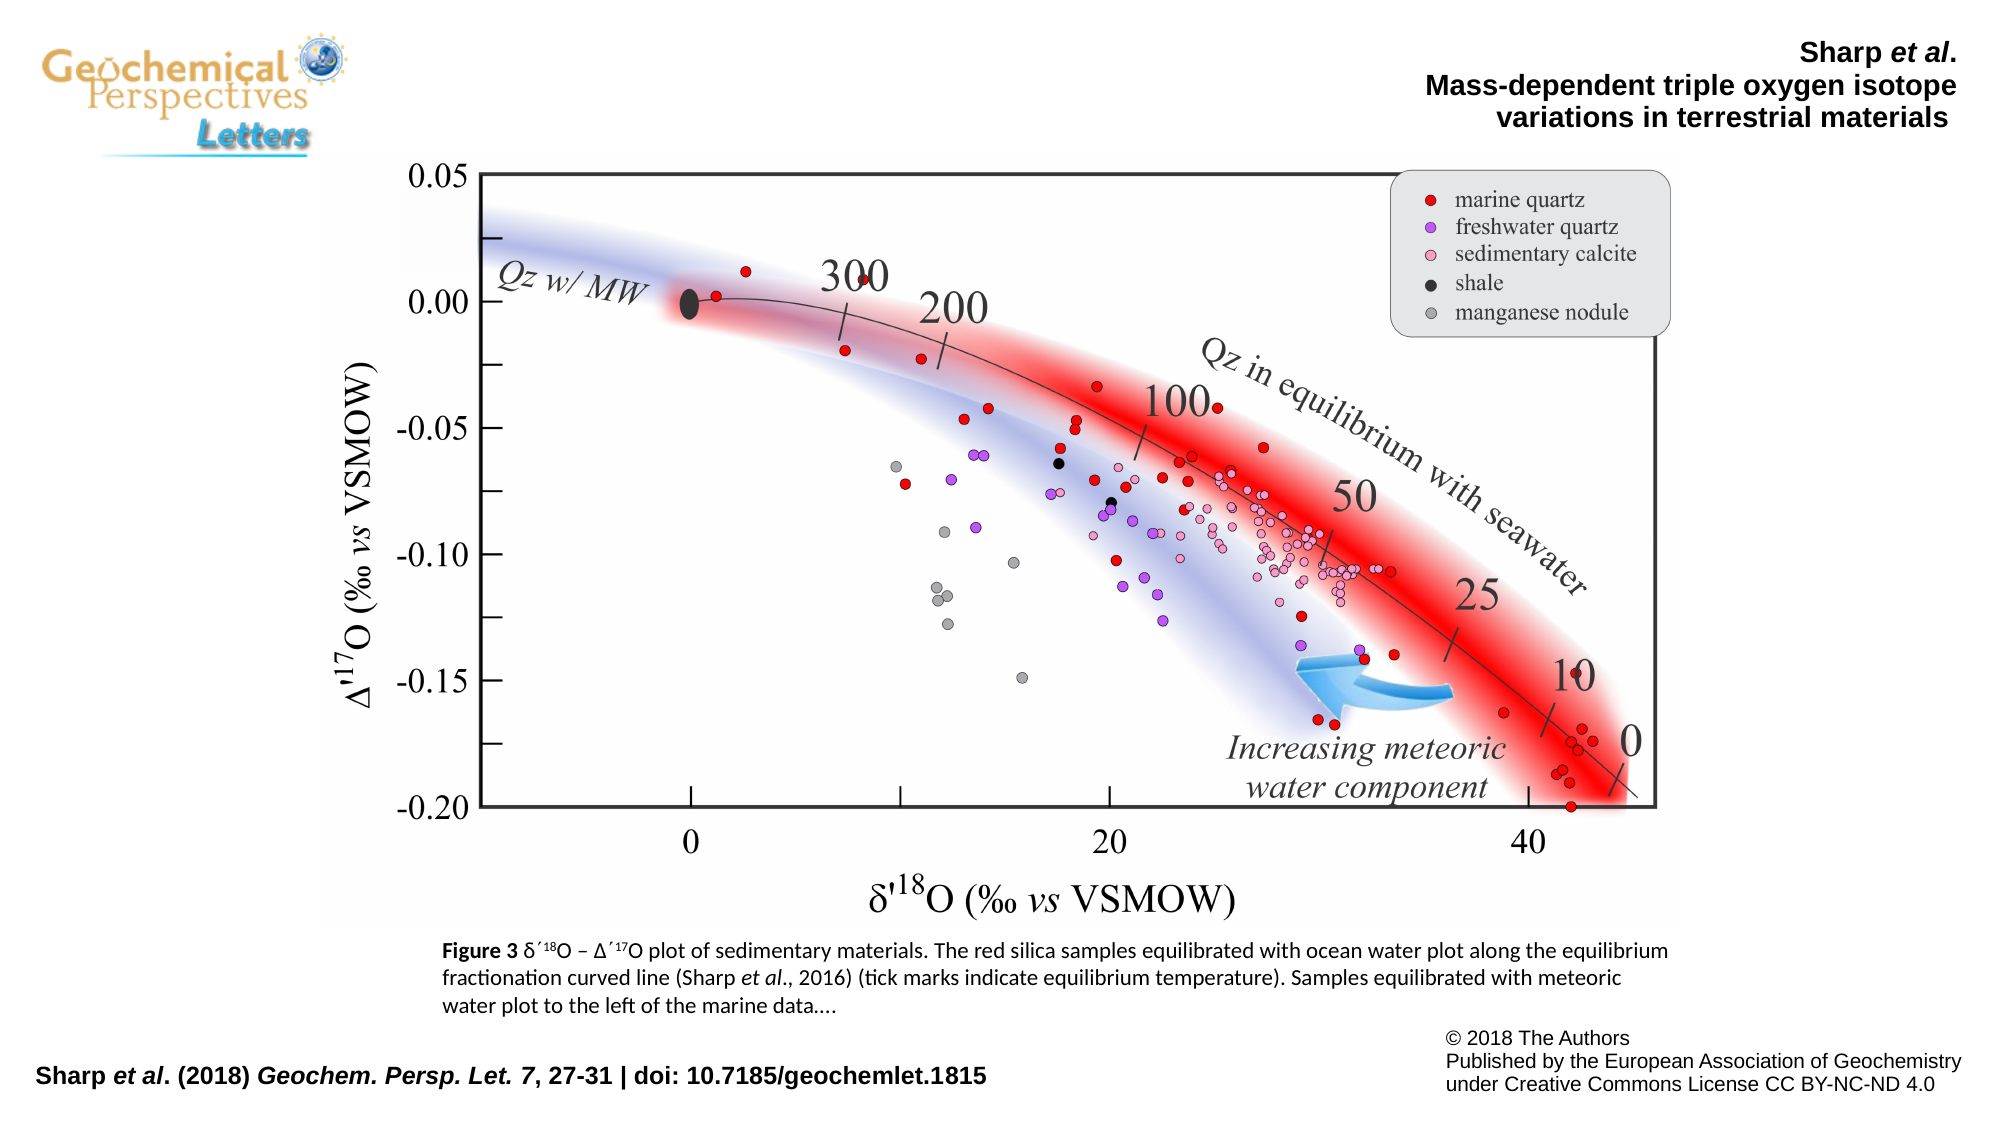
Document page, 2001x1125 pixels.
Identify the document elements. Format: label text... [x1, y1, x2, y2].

text_box Sharp et al. Mass-dependent triple oxygen isotope variations in terrestrial materials [1310, 29, 1973, 142]
text_box © 2018 The Authors Published by the European Association of Geochemistry under Creative Commons License CC BY-NC-ND 4.0 [1445, 1026, 1973, 1097]
text_box Sharp et al. (2018) Geochem. Persp. Let. 7, 27-31 | doi: 10.7185/geochemlet.1815 [35, 1061, 1235, 1110]
picture [35, 29, 1680, 928]
text_box Figure 3 δ18O – Δ17O plot of sedimentary materials. The red silica samples equilibrated with ocean water plot along the equilibrium fractionation curved line (Sharp et al., 2016) (tick marks indicate equilibrium temperature). Samples equilibrated with meteoric water plot to the left of the marine data…. [427, 927, 1687, 1025]
